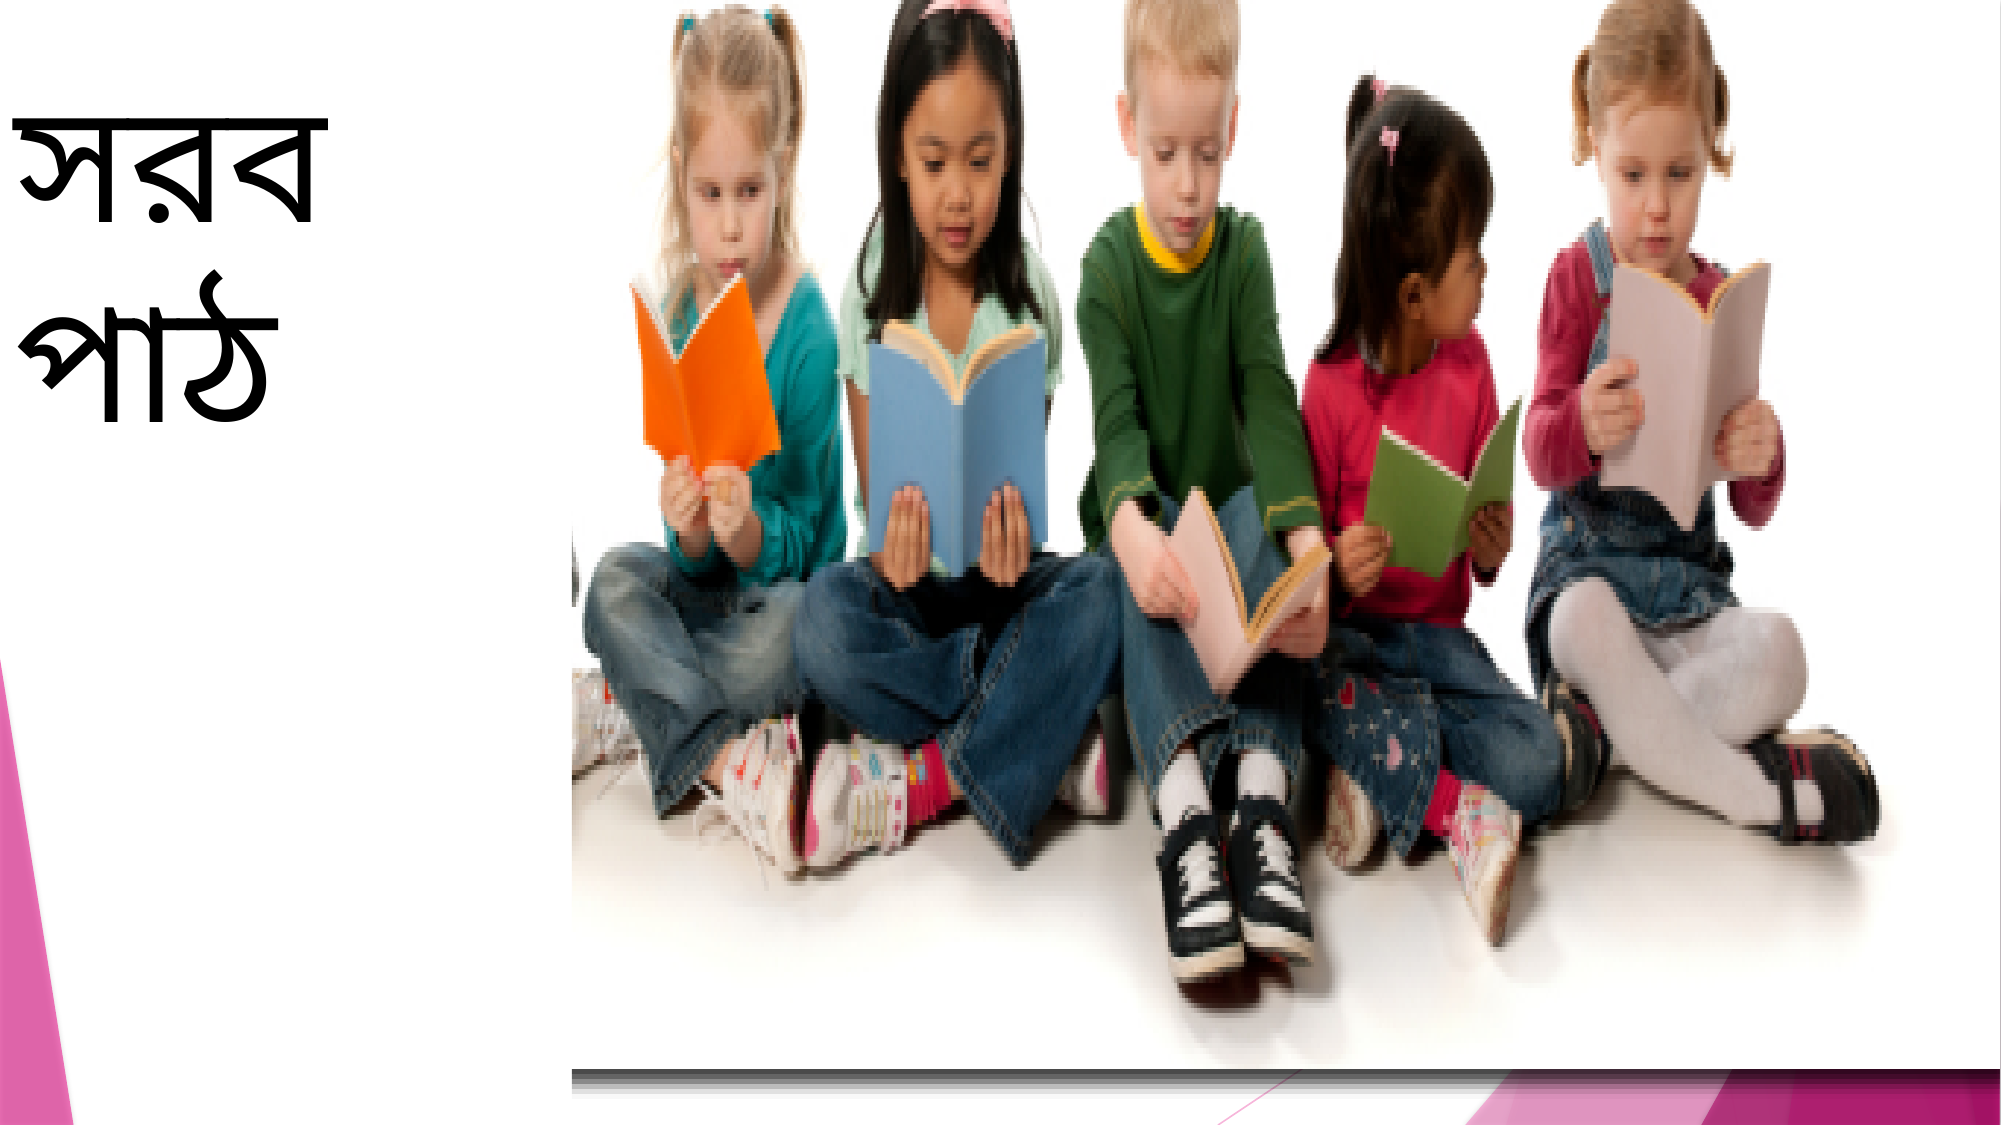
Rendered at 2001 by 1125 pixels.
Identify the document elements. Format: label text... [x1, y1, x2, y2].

text_box সরব পাঠ [0, 48, 516, 464]
picture [571, 0, 2000, 1125]
